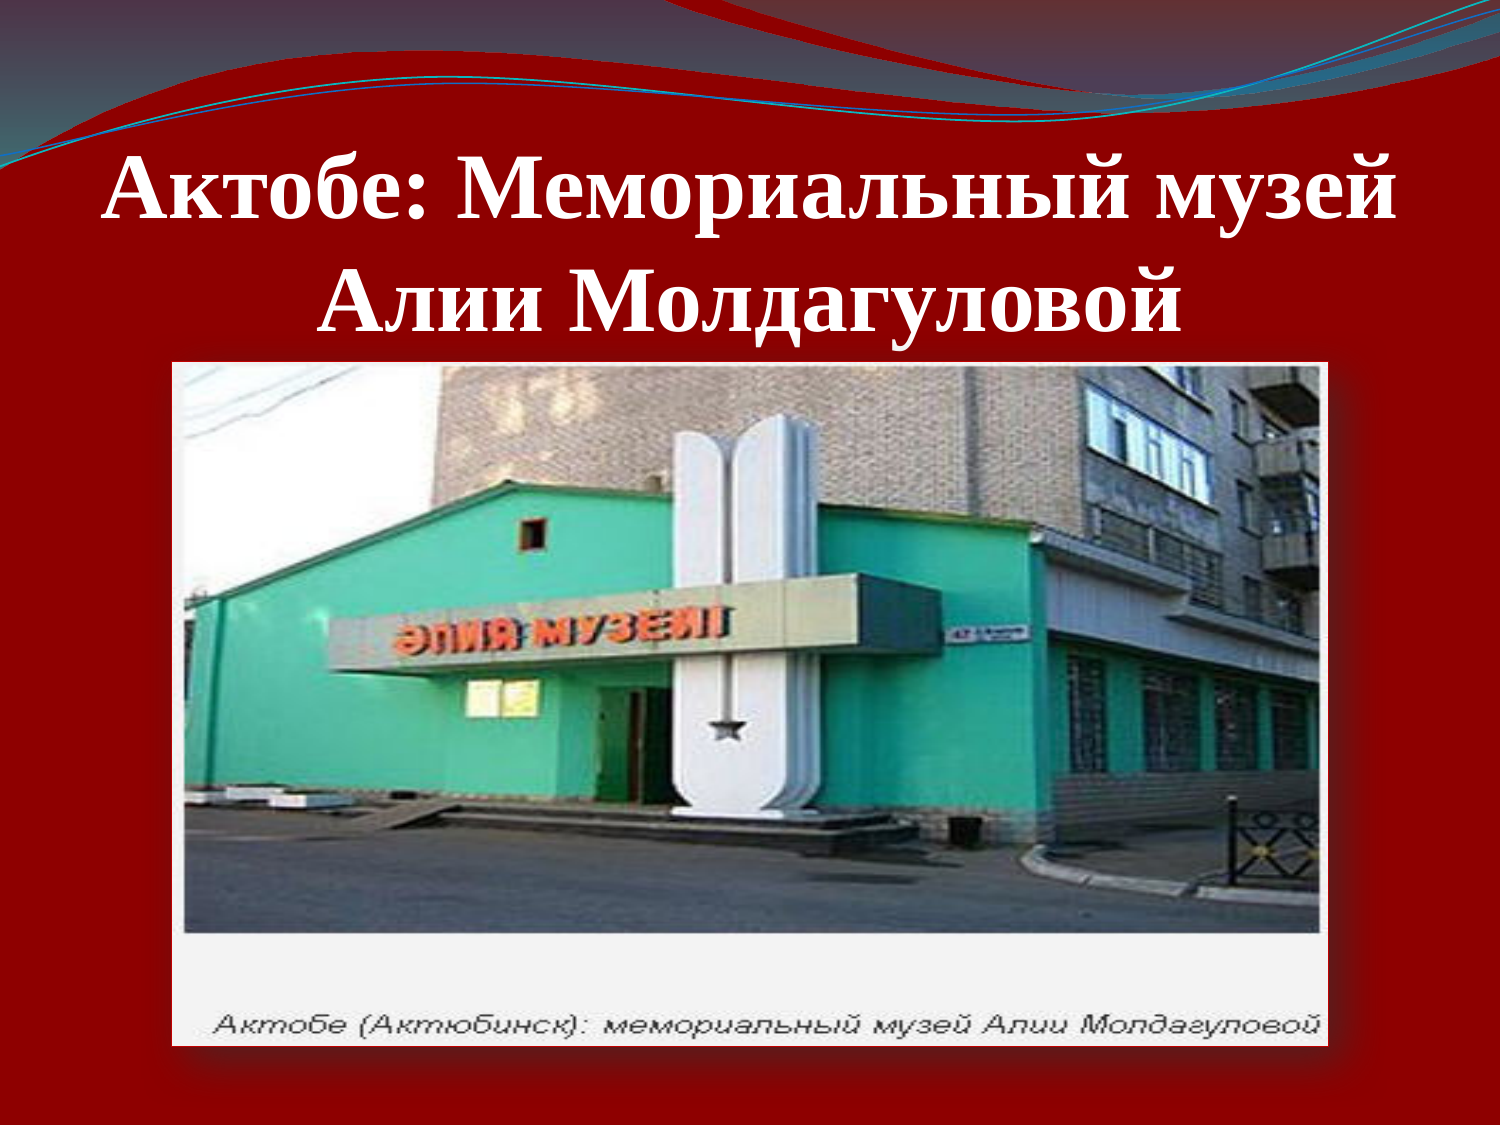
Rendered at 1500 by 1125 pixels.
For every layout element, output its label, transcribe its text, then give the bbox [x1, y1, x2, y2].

title Актобе: Мемориальный музей Алии Молдагуловой [75, 115, 1425, 350]
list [170, 361, 1329, 1048]
